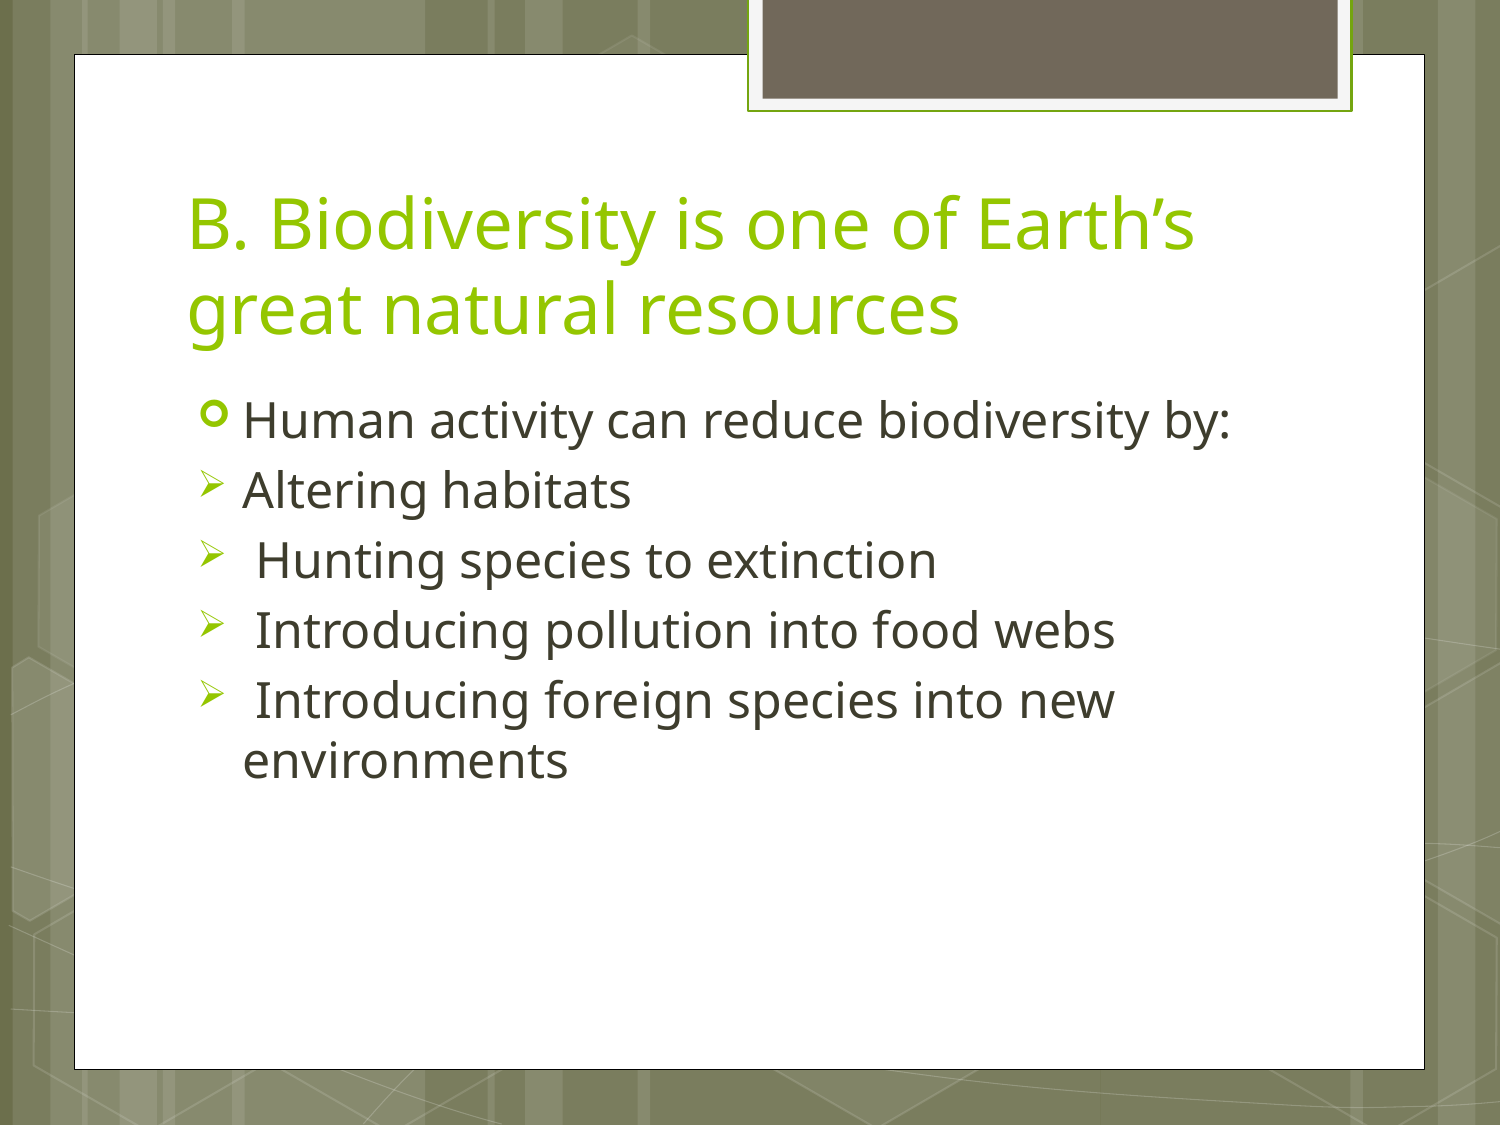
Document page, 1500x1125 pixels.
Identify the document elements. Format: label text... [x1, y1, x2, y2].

list Human activity can reduce biodiversity by: Altering habitats Hunting species to extinction Introducing pollution into food webs Introducing foreign species into new environments [171, 381, 1283, 957]
title B. Biodiversity is one of Earth’s great natural resources [171, 168, 1324, 357]
